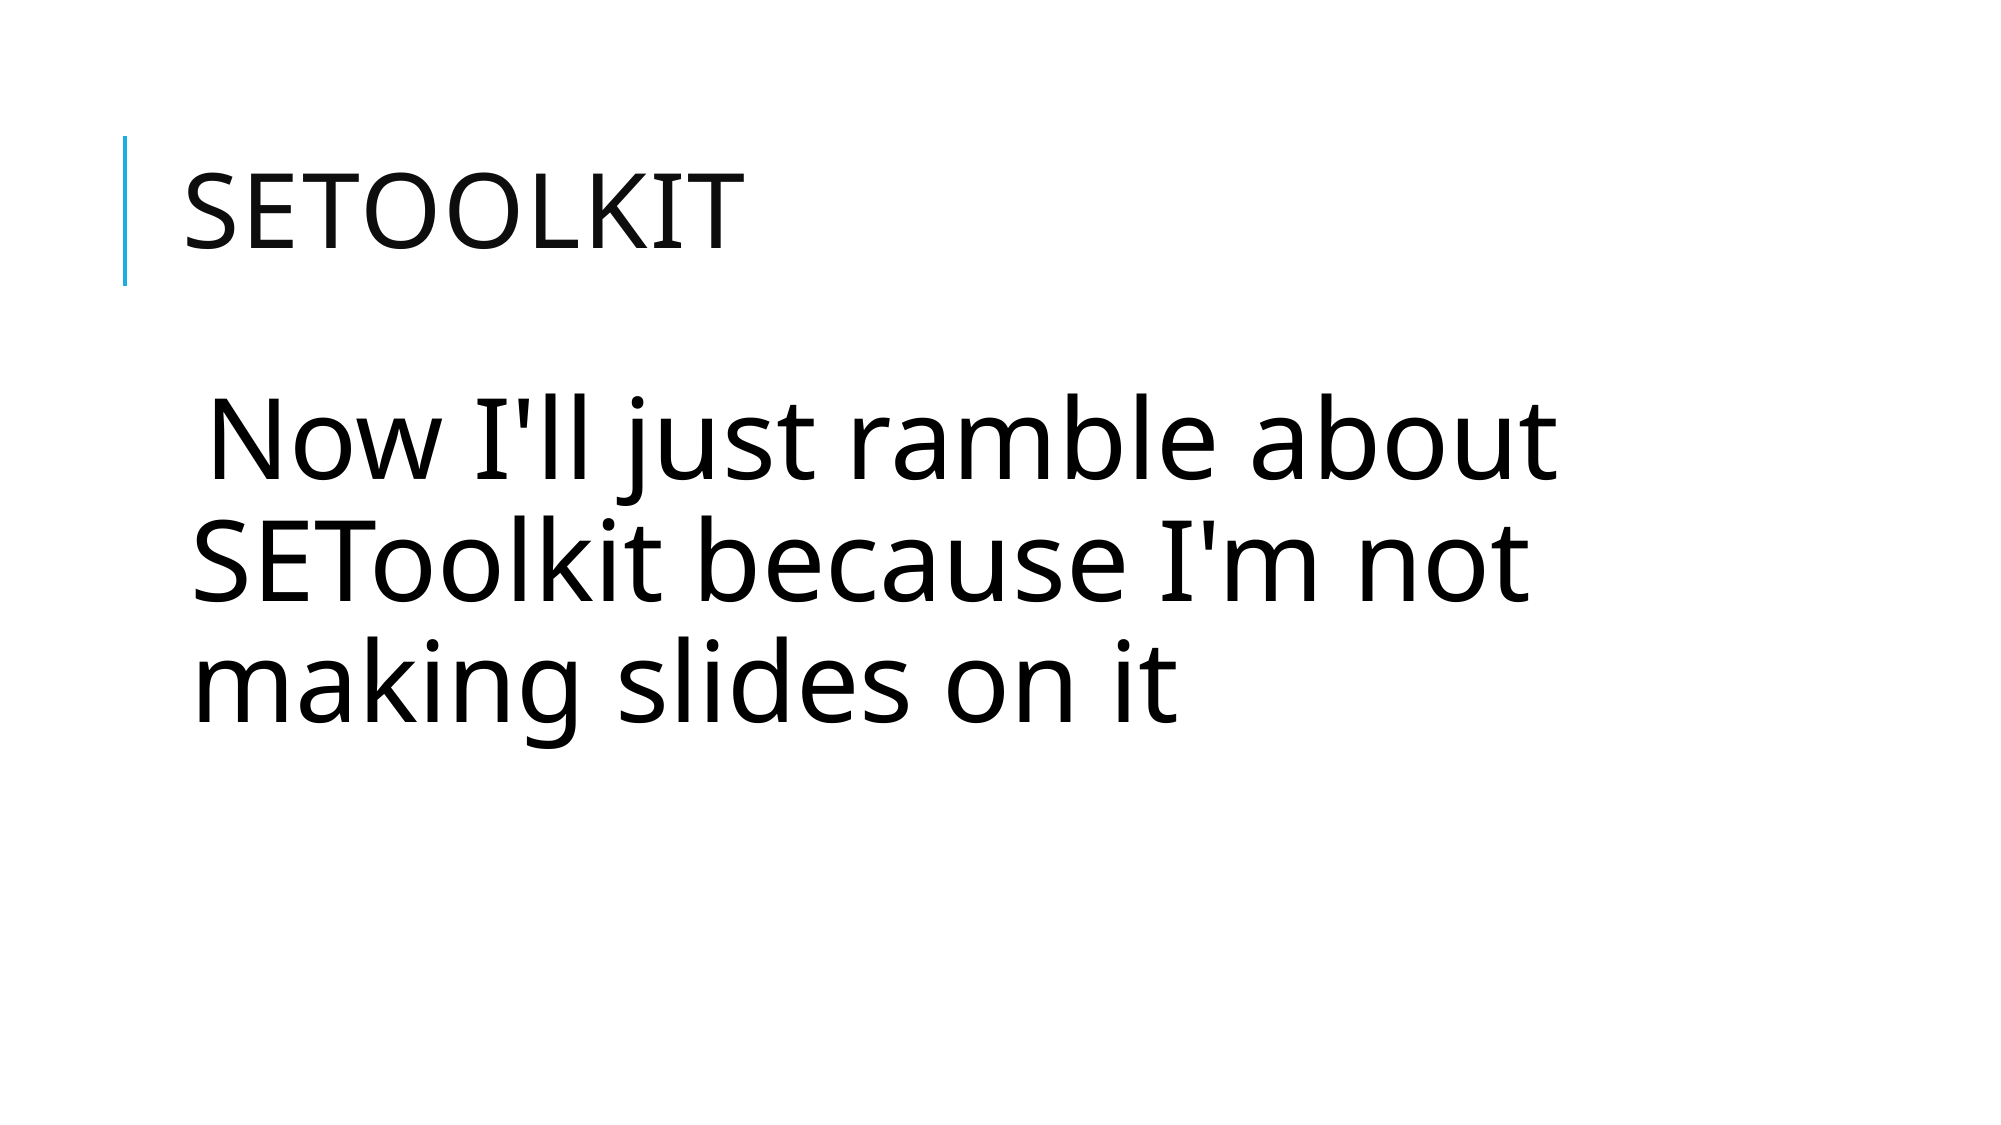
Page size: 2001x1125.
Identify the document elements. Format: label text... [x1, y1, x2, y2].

title SeToolkit [168, 96, 1763, 342]
list Now I'll just ramble about SEToolkit because I'm not making slides on it [168, 375, 1763, 1035]
